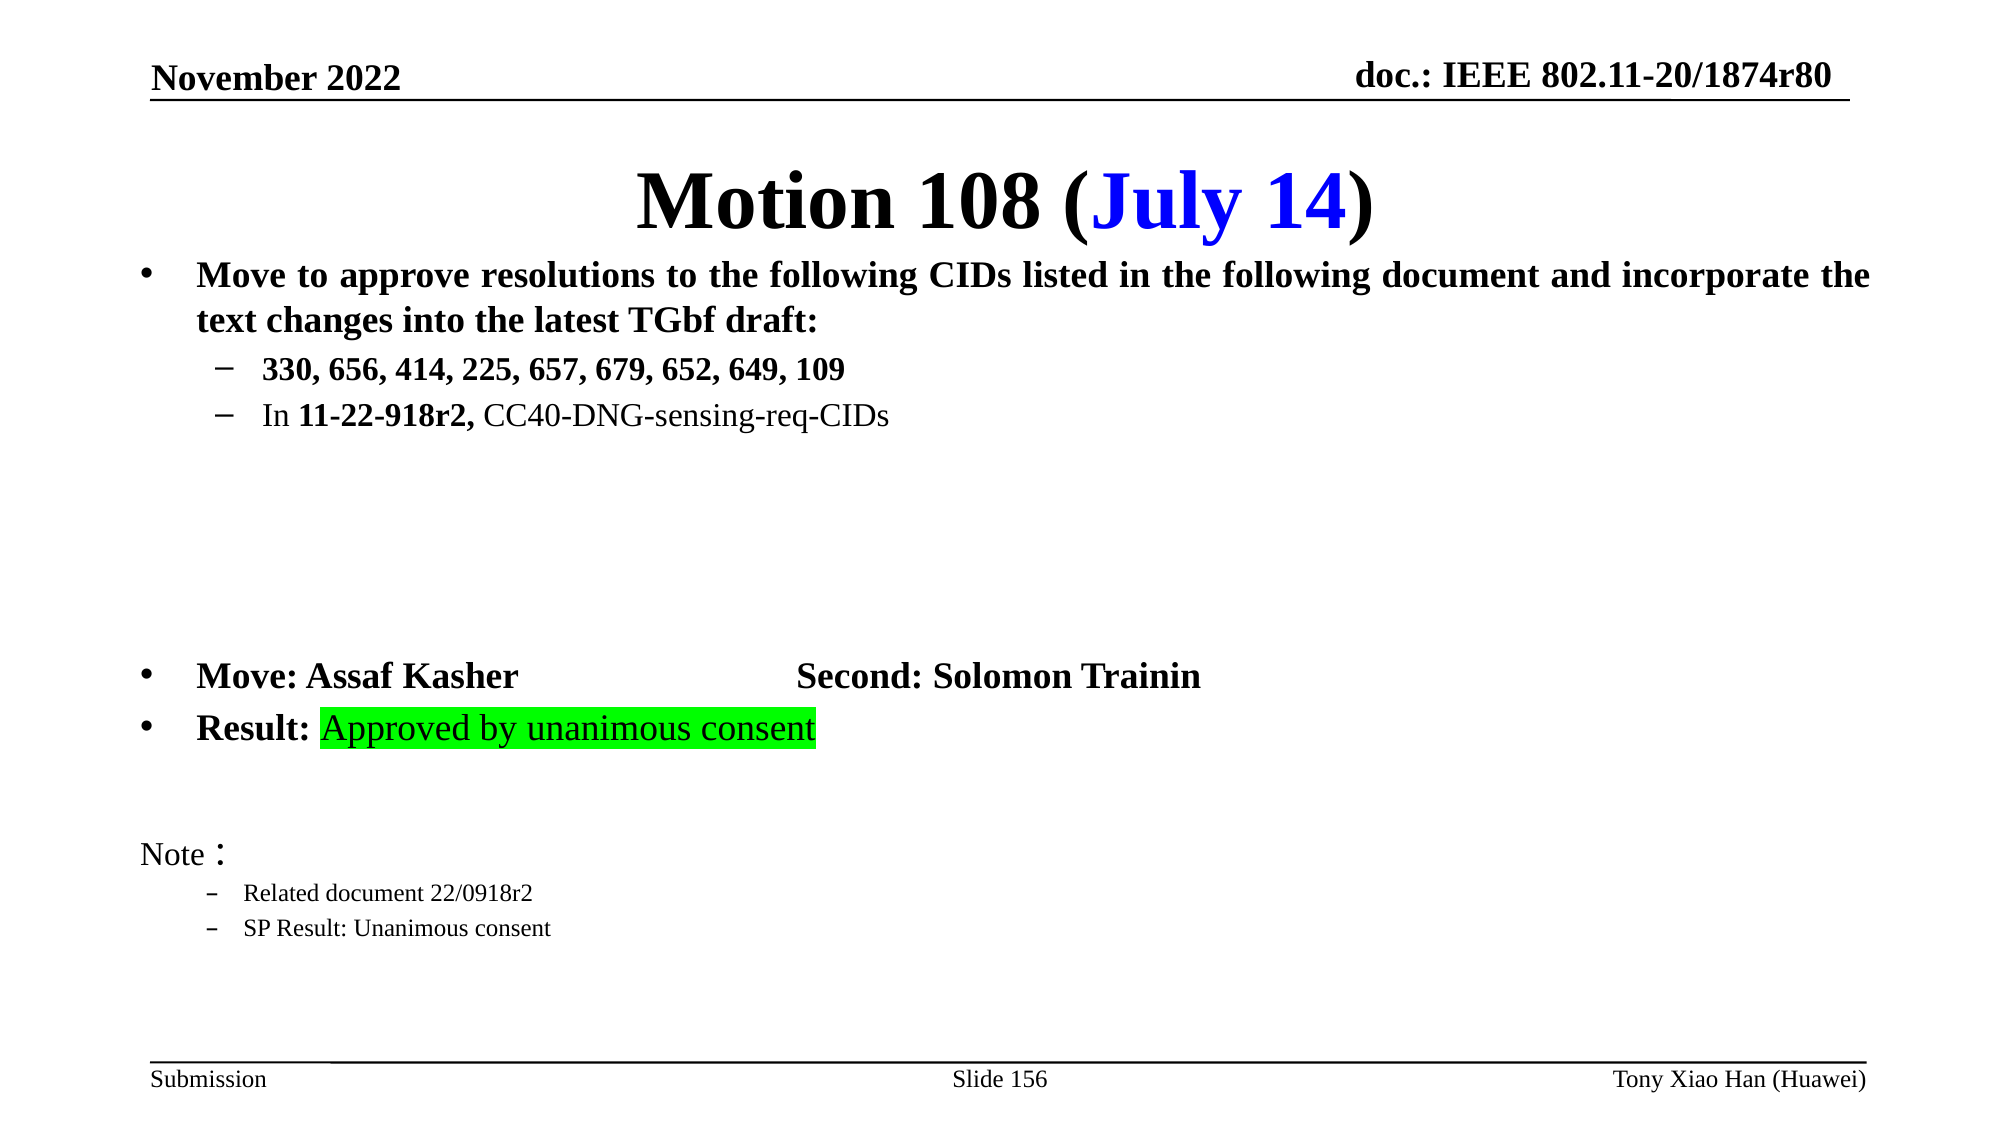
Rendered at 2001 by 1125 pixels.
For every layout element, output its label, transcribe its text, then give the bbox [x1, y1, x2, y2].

text_box Motion 108 (July 14) [368, 137, 1644, 212]
text_box Move to approve resolutions to the following CIDs listed in the following document and incorporate the text changes into the latest TGbf draft: 330, 656, 414, 225, 657, 679, 652, 649, 109 In 11-22-918r2, CC40-DNG-sensing-req-CIDs Move: Assaf Kasher Second: Solomon Trainin Result: Approved by unanimous consent Note： Related document 22/0918r2 SP Result: Unanimous consent [125, 212, 1888, 900]
